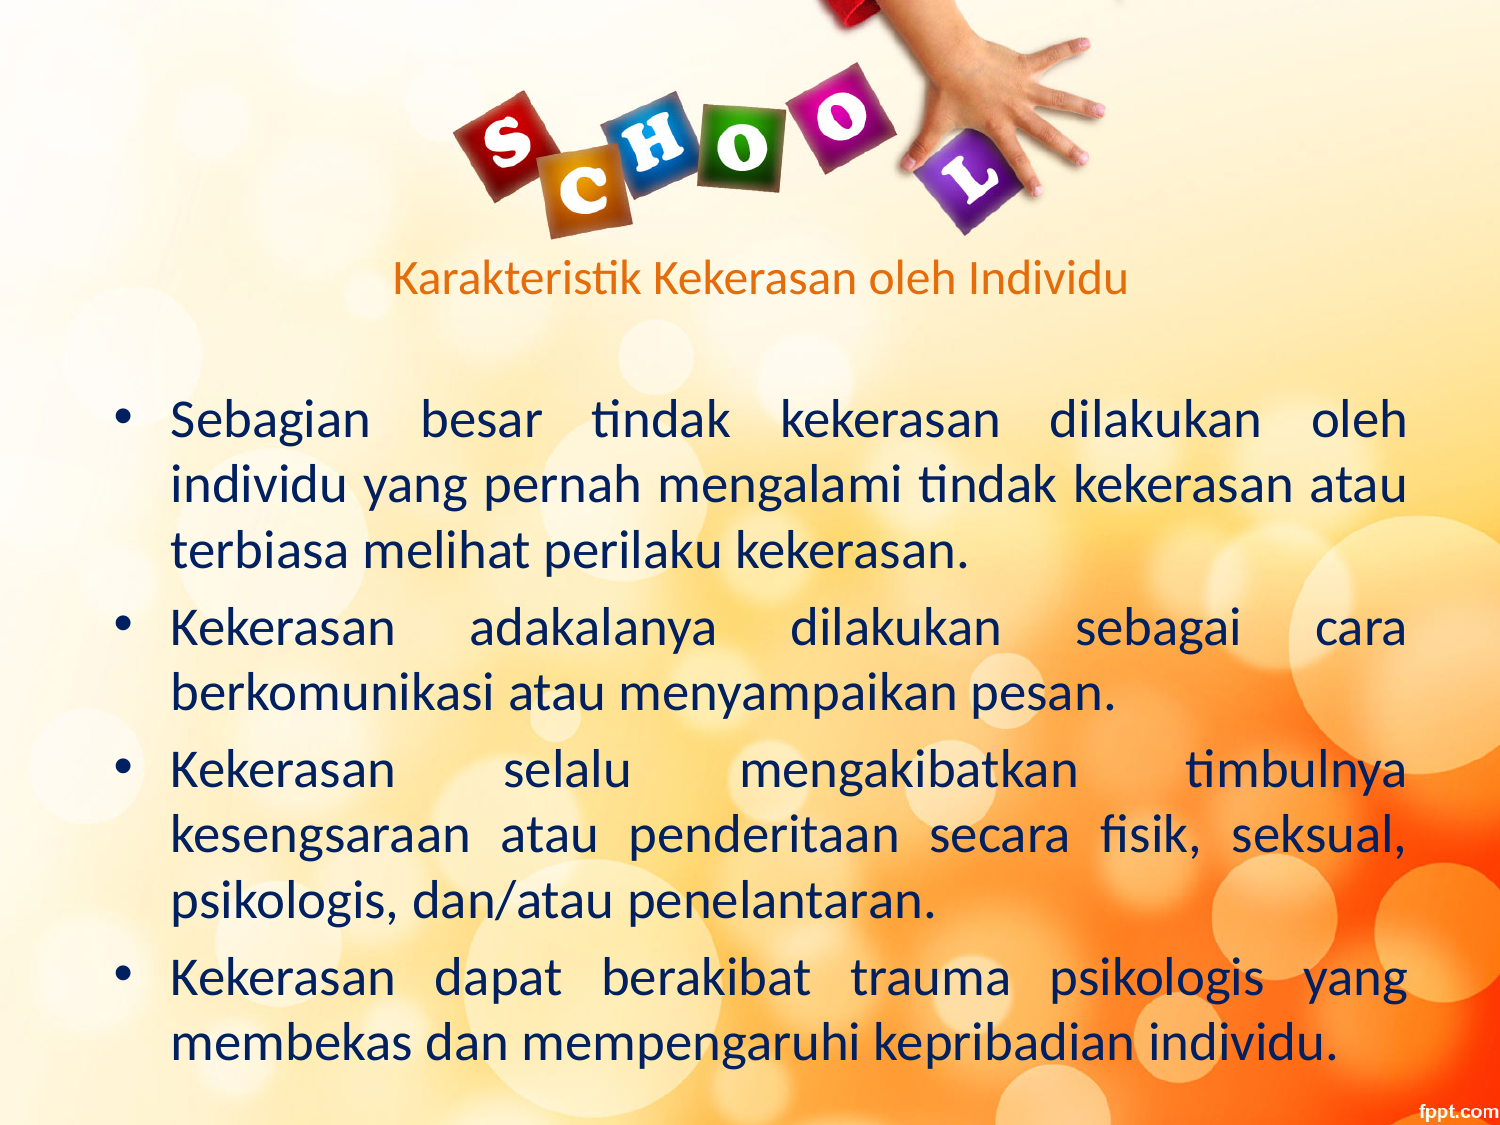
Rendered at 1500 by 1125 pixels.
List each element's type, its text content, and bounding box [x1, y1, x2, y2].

title Karakteristik Kekerasan oleh Individu [98, 236, 1424, 312]
list Sebagian besar tindak kekerasan dilakukan oleh individu yang pernah mengalami tindak kekerasan atau terbiasa melihat perilaku kekerasan. Kekerasan adakalanya dilakukan sebagai cara berkomunikasi atau menyampaikan pesan. Kekerasan selalu mengakibatkan timbulnya kesengsaraan atau penderitaan secara fisik, seksual, psikologis, dan/atau penelantaran. Kekerasan dapat berakibat trauma psikologis yang membekas dan mempengaruhi kepribadian individu. [98, 375, 1424, 1088]
picture [0, 0, 1500, 1125]
